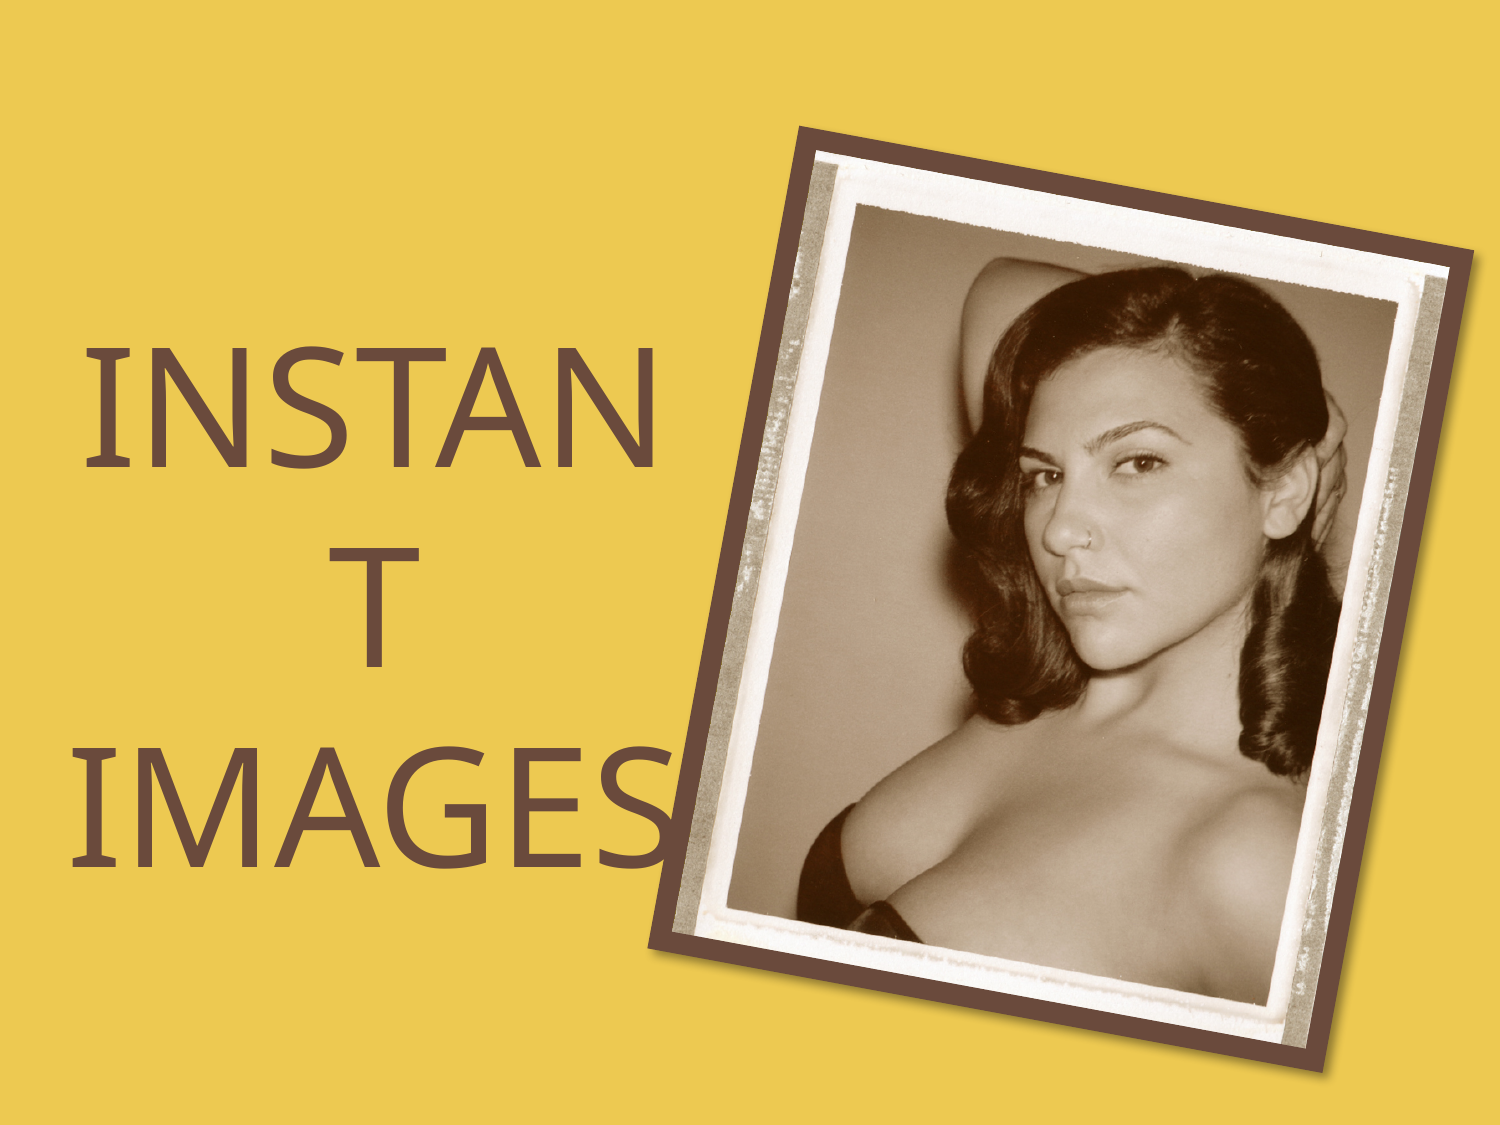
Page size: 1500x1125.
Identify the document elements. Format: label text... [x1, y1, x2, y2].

text_box INSTANT IMAGES [37, 293, 713, 908]
picture [673, 151, 1449, 1048]
